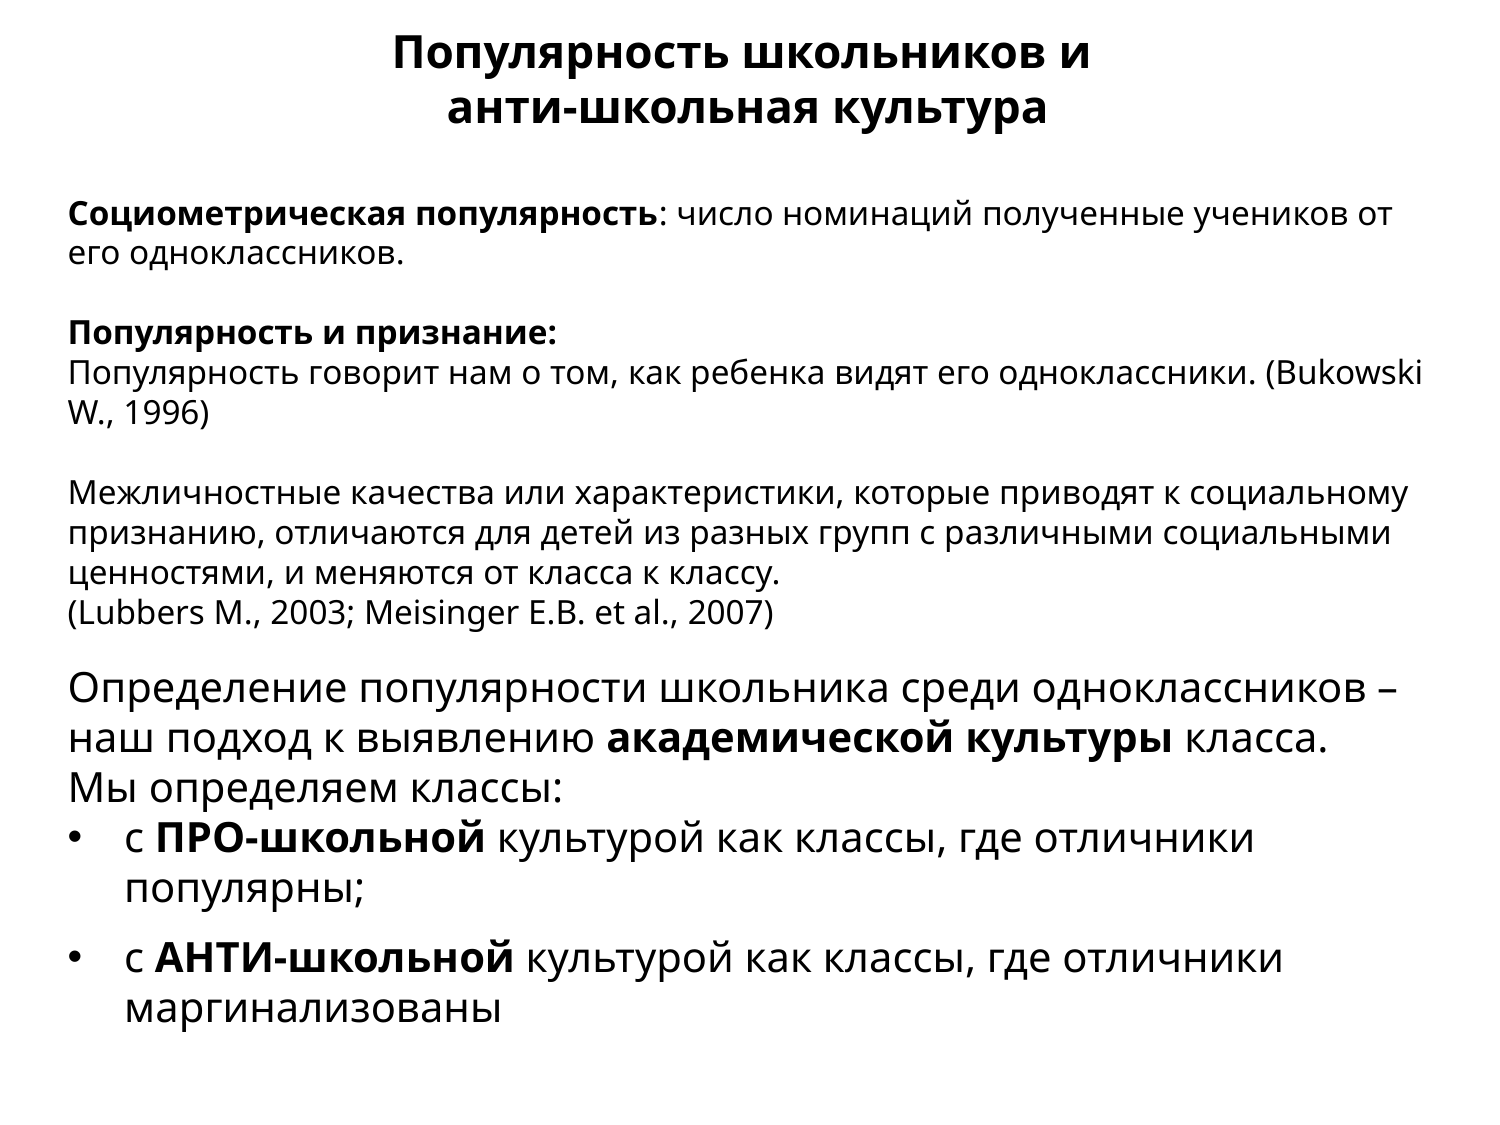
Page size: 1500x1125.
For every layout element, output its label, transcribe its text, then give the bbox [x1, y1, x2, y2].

text_box Социометрическая популярность: число номинаций полученные учеников от его одноклассников. Популярность и признание: Популярность говорит нам о том, как ребенка видят его одноклассники. (Bukowski W., 1996) Межличностные качества или характеристики, которые приводят к социальному признанию, отличаются для детей из разных групп с различными социальными ценностями, и меняются от класса к классу. (Lubbers M., 2003; Meisinger E.B. et al., 2007) Определение популярности школьника среди одноклассников – наш подход к выявлению академической культуры класса. Мы определяем классы: с ПРО-школьной культурой как классы, где отличники популярны; с АНТИ-школьной культурой как классы, где отличники маргинализованы [53, 184, 1447, 1039]
text_box Популярность школьников и анти-школьная культура [27, 15, 1469, 140]
